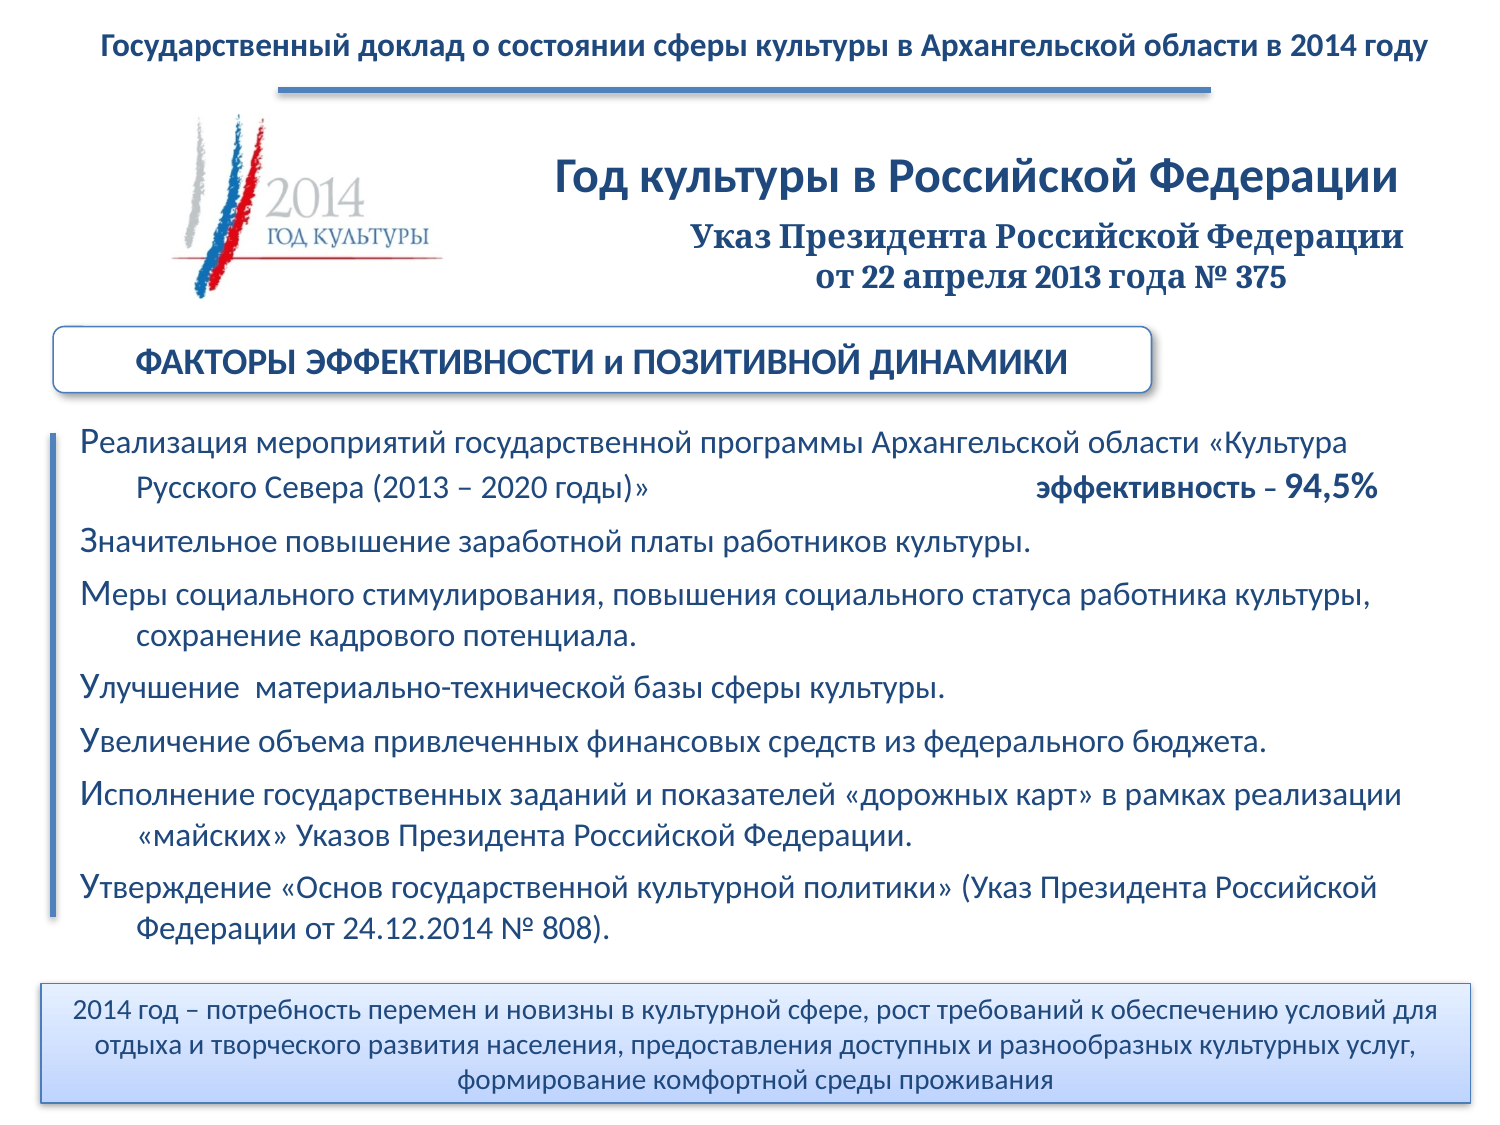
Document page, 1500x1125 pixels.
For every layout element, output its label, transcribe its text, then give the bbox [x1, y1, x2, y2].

text_box Указ Президента Российской Федерации от 22 апреля 2013 года № 375 [631, 207, 1471, 303]
text_box Год культуры в Российской Федерации [537, 137, 1418, 208]
text_box 2014 год – потребность перемен и новизны в культурной сфере, рост требований к обеспечению условий для отдыха и творческого развития населения, предоставления доступных и разнообразных культурных услуг, формирование комфортной среды проживания [40, 983, 1471, 1104]
list Реализация мероприятий государственной программы Архангельской области «Культура Русского Севера (2013 – 2020 годы)» эффективность – 94,5% Значительное повышение заработной платы работников культуры. Меры социального стимулирования, повышения социального статуса работника культуры, сохранение кадрового потенциала. Улучшение материально-технической базы сферы культуры. Увеличение объема привлеченных финансовых средств из федерального бюджета. Исполнение государственных заданий и показателей «дорожных карт» в рамках реализации «майских» Указов Президента Российской Федерации. Утверждение «Основ государственной культурной политики» (Указ Президента Российской Федерации от 24.12.2014 № 808). [64, 408, 1483, 953]
picture [170, 114, 444, 299]
text_box ФАКТОРЫ ЭФФЕКТИВНОСТИ и ПОЗИТИВНОЙ ДИНАМИКИ [52, 325, 1153, 394]
title Государственный доклад о состоянии сферы культуры в Архангельской области в 2014 году [52, 18, 1479, 67]
